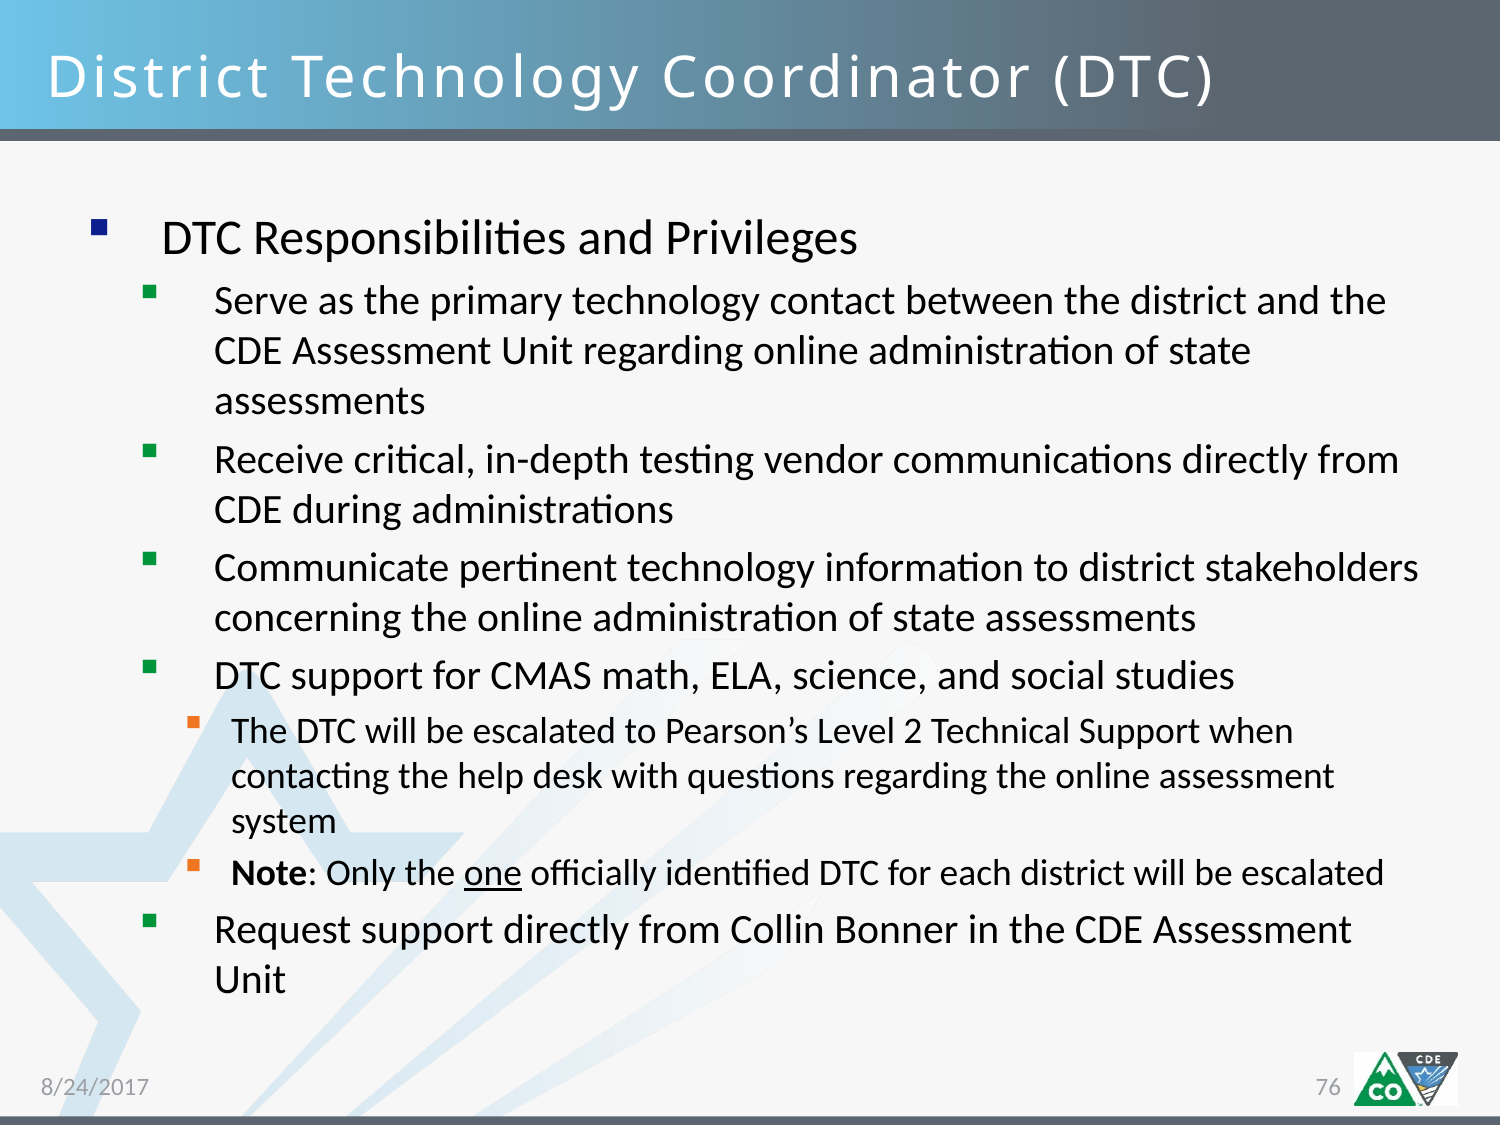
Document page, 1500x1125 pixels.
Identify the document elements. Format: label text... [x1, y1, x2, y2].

picture [1354, 1052, 1458, 1106]
title District Technology Coordinator (DTC) [31, 31, 1500, 117]
picture [0, 576, 1002, 1116]
list DTC Responsibilities and Privileges Serve as the primary technology contact between the district and the CDE Assessment Unit regarding online administration of state assessments Receive critical, in-depth testing vendor communications directly from CDE during administrations Communicate pertinent technology information to district stakeholders concerning the online administration of state assessments DTC support for CMAS math, ELA, science, and social studies The DTC will be escalated to Pearson’s Level 2 Technical Support when contacting the help desk with questions regarding the online assessment system Note: Only the one officially identified DTC for each district will be escalated Request support directly from Collin Bonner in the CDE Assessment Unit [64, 197, 1441, 1024]
